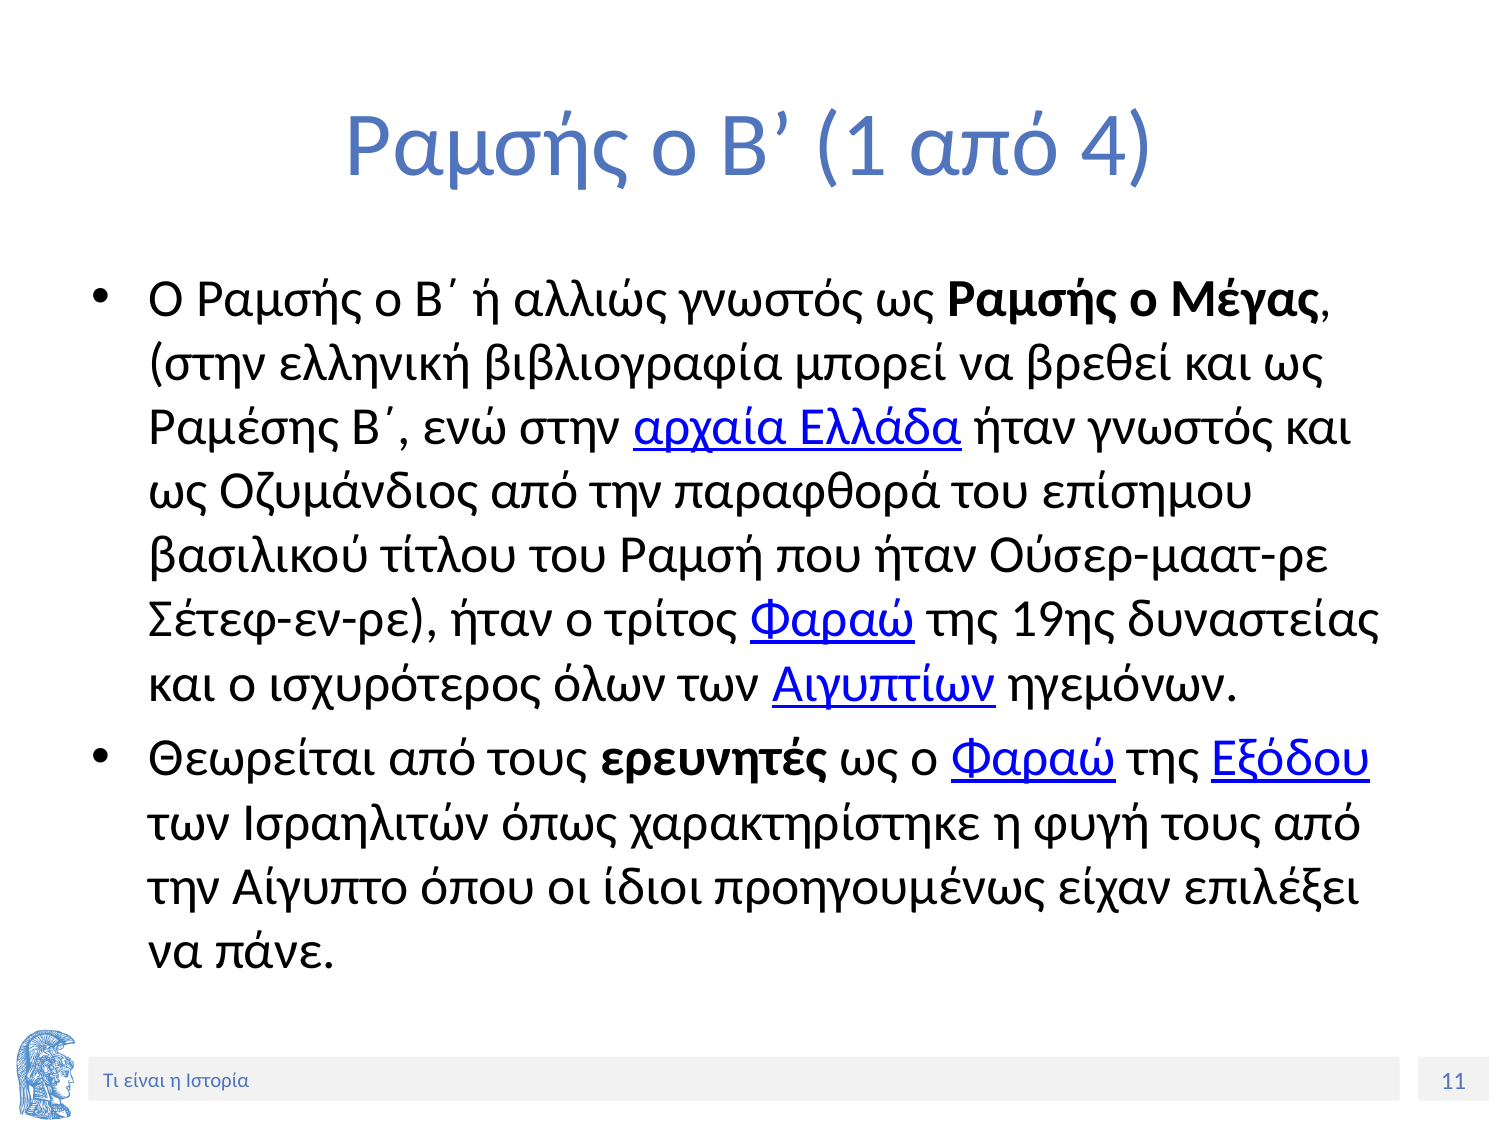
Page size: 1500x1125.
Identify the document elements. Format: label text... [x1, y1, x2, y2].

title Ραμσής ο Β’ (1 από 4) [75, 45, 1425, 233]
list Ο Ραμσής ο Β΄ ή αλλιώς γνωστός ως Ραμσής ο Μέγας, (στην ελληνική βιβλιογραφία μπορεί να βρεθεί και ως Ραμέσης Β΄, ενώ στην αρχαία Ελλάδα ήταν γνωστός και ως Οζυμάνδιος από την παραφθορά του επίσημου βασιλικού τίτλου του Ραμσή που ήταν Ούσερ-μαατ-ρε Σέτεφ-εν-ρε), ήταν ο τρίτος Φαραώ της 19ης δυναστείας και ο ισχυρότερος όλων των Αιγυπτίων ηγεμόνων. Θεωρείται από τους ερευνητές ως ο Φαραώ της Εξόδου των Ισραηλιτών όπως χαρακτηρίστηκε η φυγή τους από την Αίγυπτο όπου οι ίδιοι προηγουμένως είχαν επιλέξει να πάνε. [76, 255, 1427, 998]
picture [9, 1026, 81, 1120]
